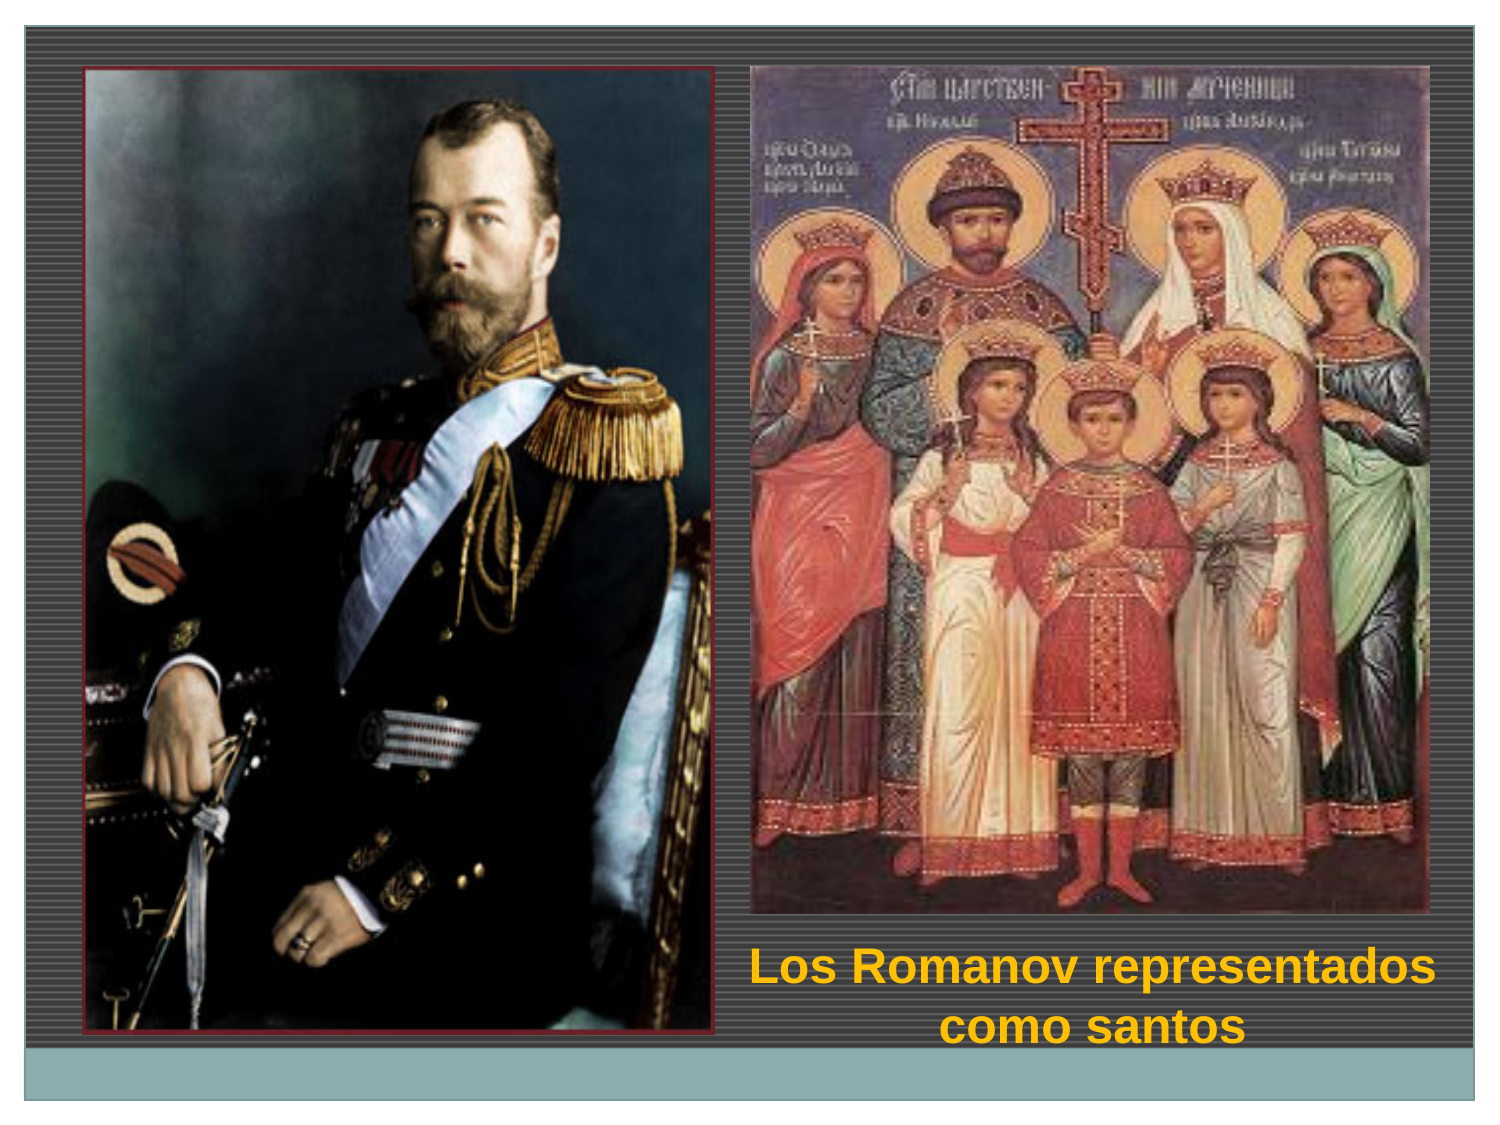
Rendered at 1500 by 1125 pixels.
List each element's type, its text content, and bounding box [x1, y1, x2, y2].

picture [81, 66, 716, 1036]
text_box Los Romanov representados como santos [714, 925, 1471, 1061]
picture [749, 66, 1430, 915]
